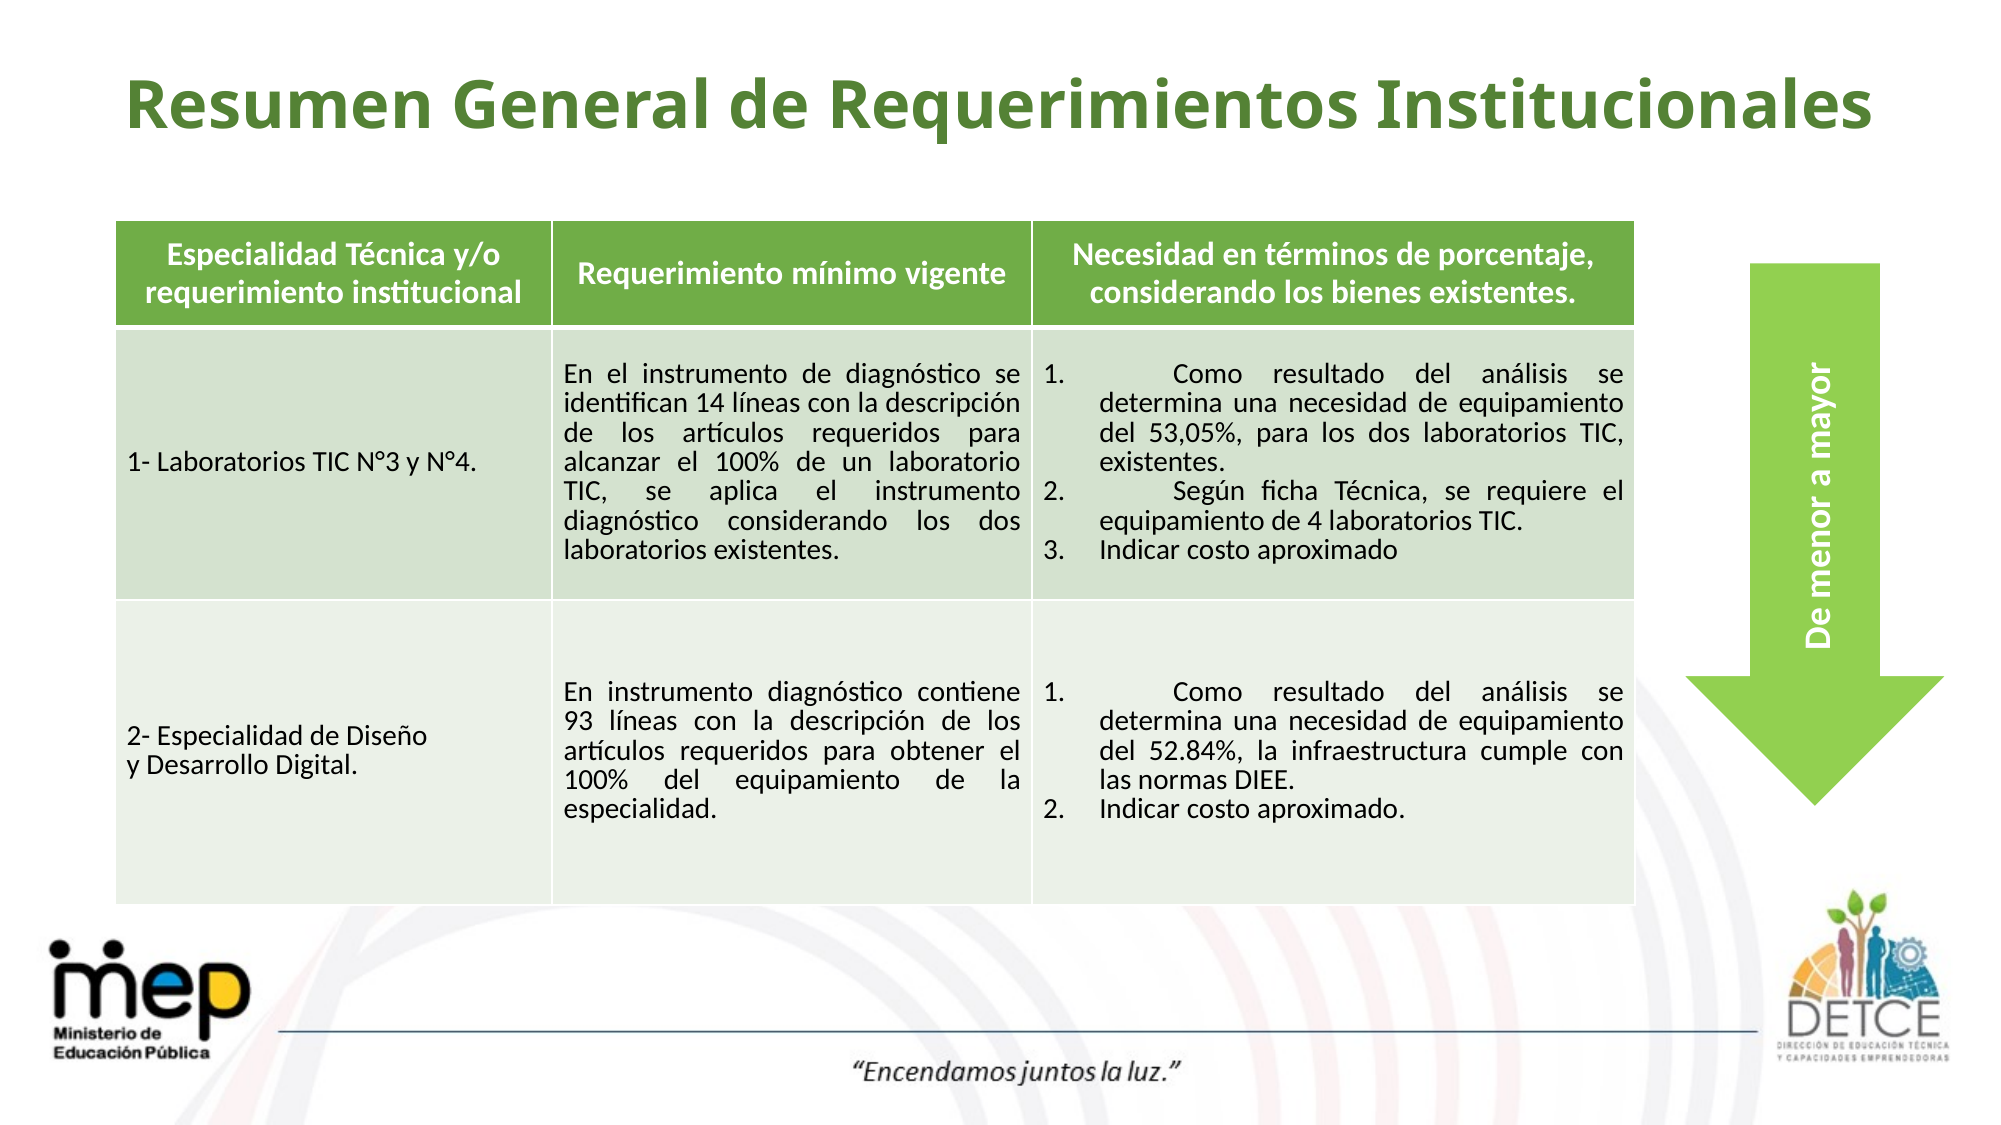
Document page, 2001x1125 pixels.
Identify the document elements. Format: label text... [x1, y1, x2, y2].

table_header Necesidad en términos de porcentaje, considerando los bienes existentes. [1033, 221, 1634, 325]
table_header Requerimiento mínimo vigente [553, 221, 1031, 325]
table_cell Como resultado del análisis se determina una necesidad de equipamiento del 52.84%, la infraestructura cumple con las normas DIEE. Indicar costo aproximado. [1033, 601, 1634, 904]
table_cell 2- Especialidad de Diseño y Desarrollo Digital. [116, 601, 551, 904]
table_header Especialidad Técnica y/o requerimiento institucional [116, 221, 551, 325]
table_cell En el instrumento de diagnóstico se identifican 14 líneas con la descripción de los artículos requeridos para alcanzar el 100% de un laboratorio TIC, se aplica el instrumento diagnóstico considerando los dos laboratorios existentes. [553, 330, 1031, 599]
table_cell En instrumento diagnóstico contiene 93 líneas con la descripción de los artículos requeridos para obtener el 100% del equipamiento de la especialidad. [553, 601, 1031, 904]
table_cell Como resultado del análisis se determina una necesidad de equipamiento del 53,05%, para los dos laboratorios TIC, existentes. Según ficha Técnica, se requiere el equipamiento de 4 laboratorios TIC. Indicar costo aproximado [1033, 330, 1634, 599]
table_cell 1- Laboratorios TIC N°3 y N°4. [116, 330, 551, 599]
text_box De menor a mayor [1680, 261, 1950, 809]
title Resumen General de Requerimientos Institucionales [106, 0, 1894, 211]
picture [0, 0, 2001, 1125]
